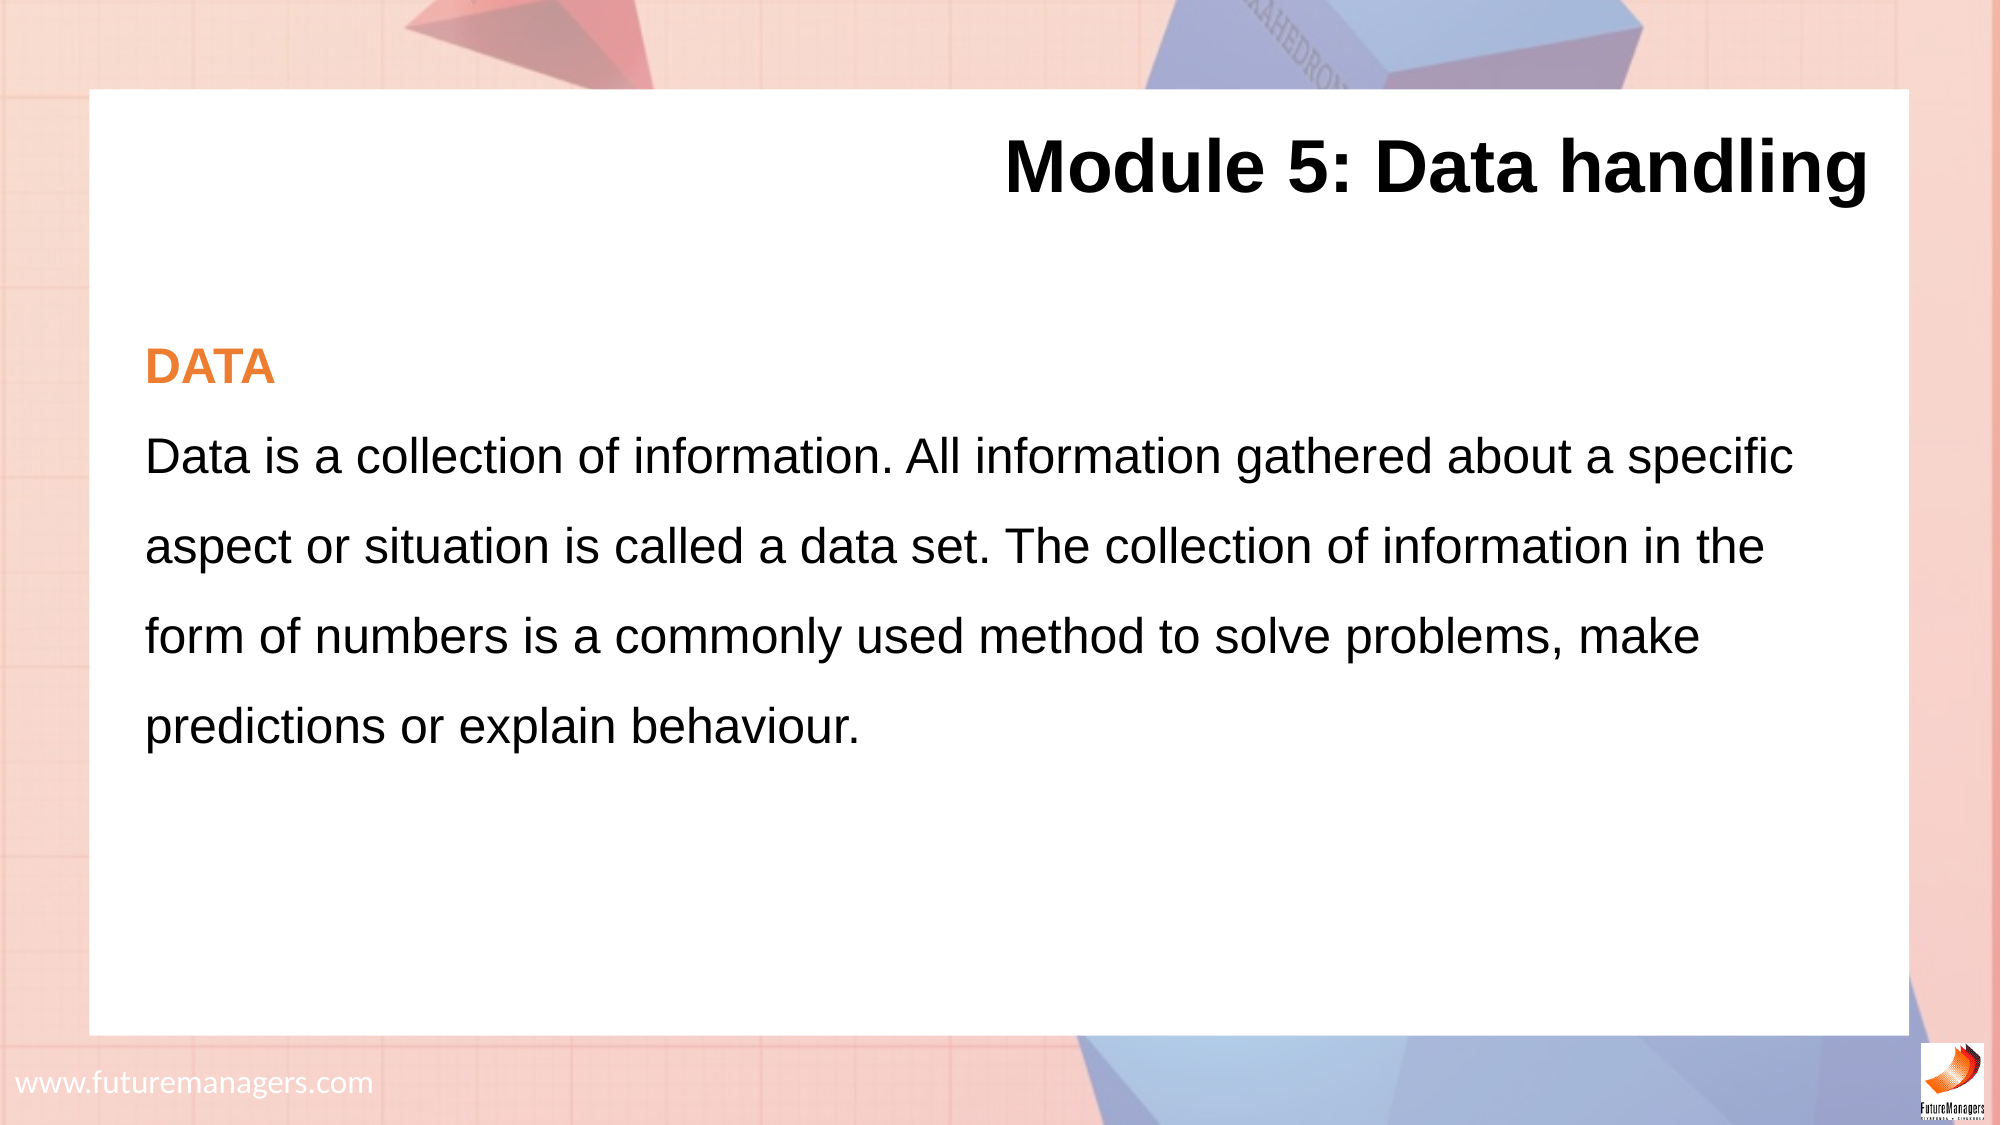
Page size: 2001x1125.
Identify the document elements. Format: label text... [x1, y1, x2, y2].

picture [1921, 1043, 1984, 1120]
text_box [88, 88, 1910, 1037]
text_box DATA Data is a collection of information. All information gathered about a specific aspect or situation is called a data set. The collection of information in the form of numbers is a commonly used method to solve problems, make predictions or explain behaviour. [130, 295, 1869, 761]
text_box www.futuremanagers.com [0, 1052, 1447, 1108]
text_box Module 5: Data handling [109, 109, 1886, 215]
